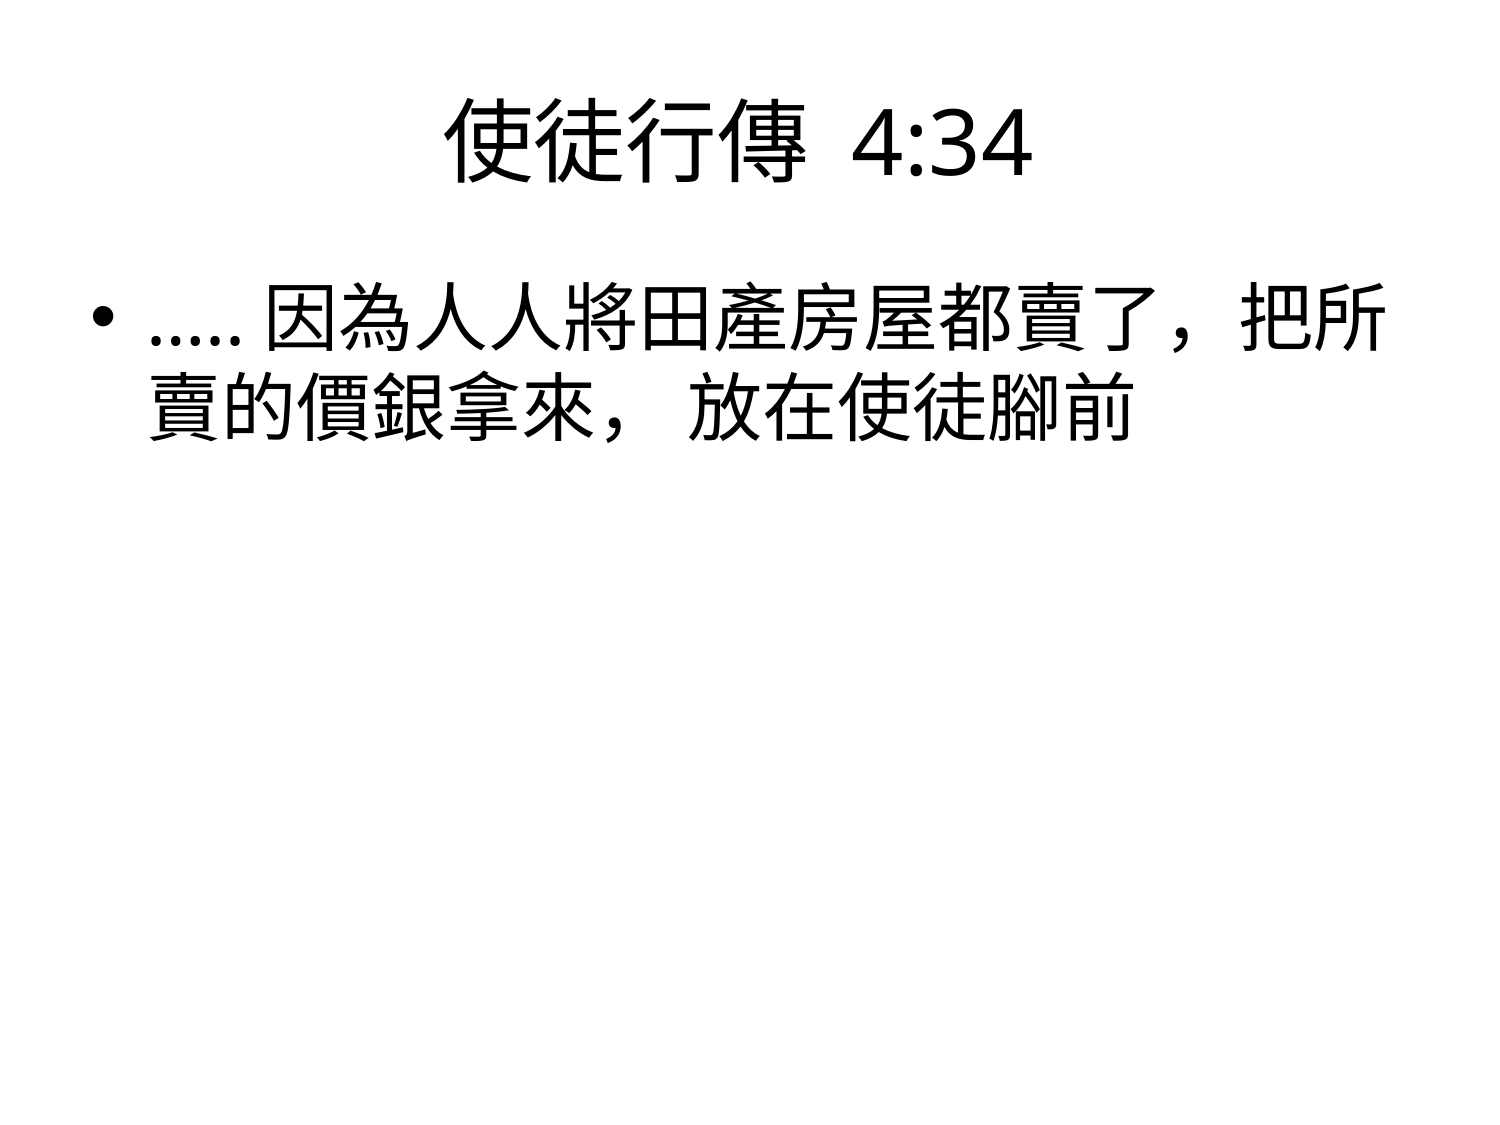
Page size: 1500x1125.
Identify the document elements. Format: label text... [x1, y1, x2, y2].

list …..因為人人將田產房屋都賣了，把所賣的價銀拿來， 放在使徒腳前 [75, 262, 1425, 1005]
title 使徒行傳‬ 4:34 [75, 45, 1425, 233]
